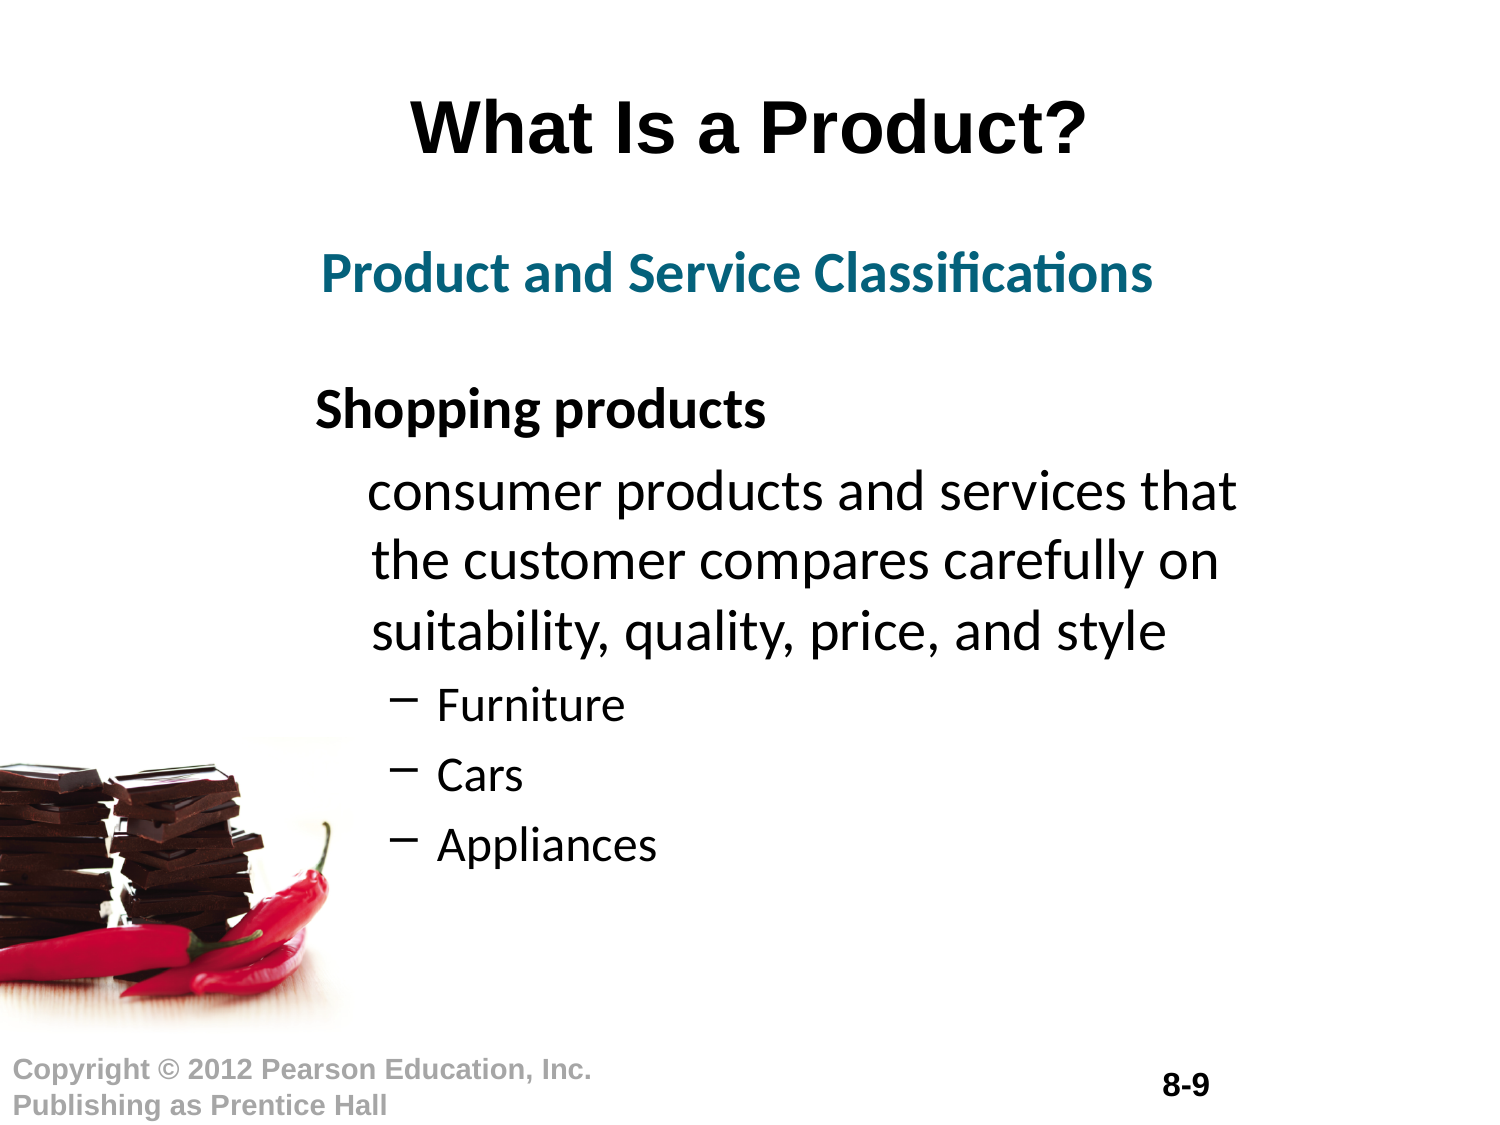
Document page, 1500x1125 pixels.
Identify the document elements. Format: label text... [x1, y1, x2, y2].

title What Is a Product? [112, 37, 1388, 226]
list Shopping products consumer products and services that the customer compares carefully on suitability, quality, price, and style Furniture Cars Appliances [299, 362, 1326, 926]
picture [0, 737, 361, 1038]
list Product and Service Classifications [149, 237, 1326, 301]
